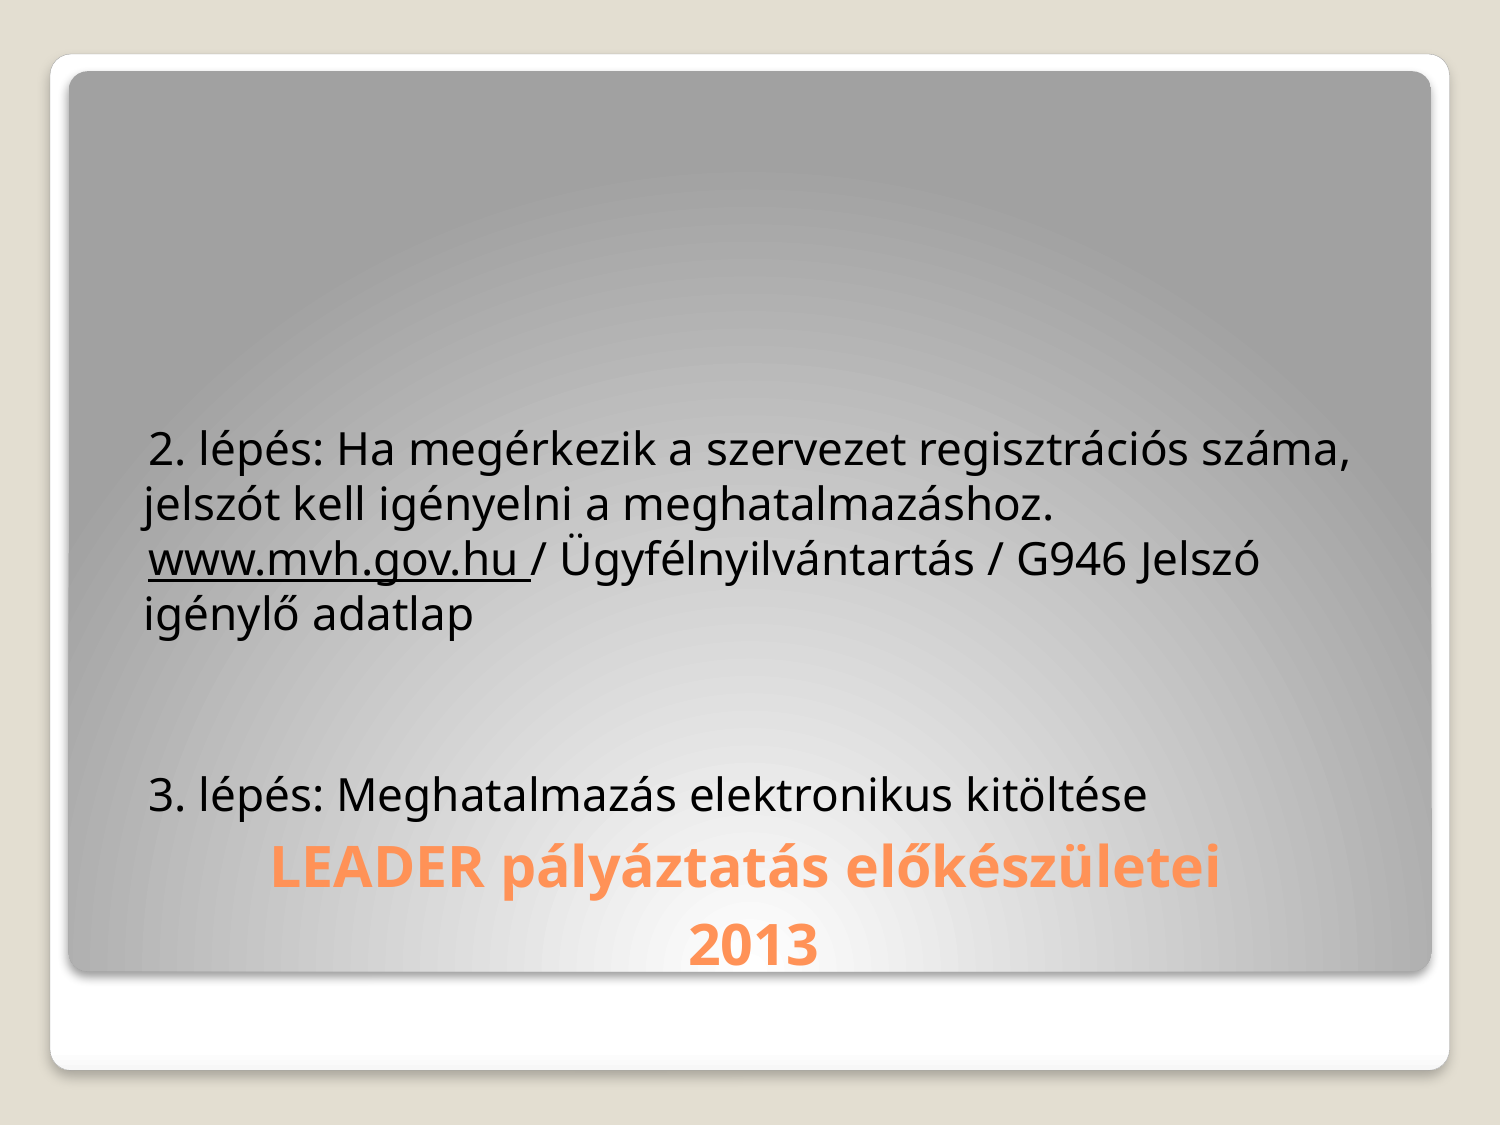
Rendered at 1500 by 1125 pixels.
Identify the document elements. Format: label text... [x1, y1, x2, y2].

list 2. lépés: Ha megérkezik a szervezet regisztrációs száma, jelszót kell igényelni a meghatalmazáshoz. www.mvh.gov.hu / Ügyfélnyilvántartás / G946 Jelszó igénylő adatlap 3. lépés: Meghatalmazás elektronikus kitöltése [70, 404, 1421, 1125]
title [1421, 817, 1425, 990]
